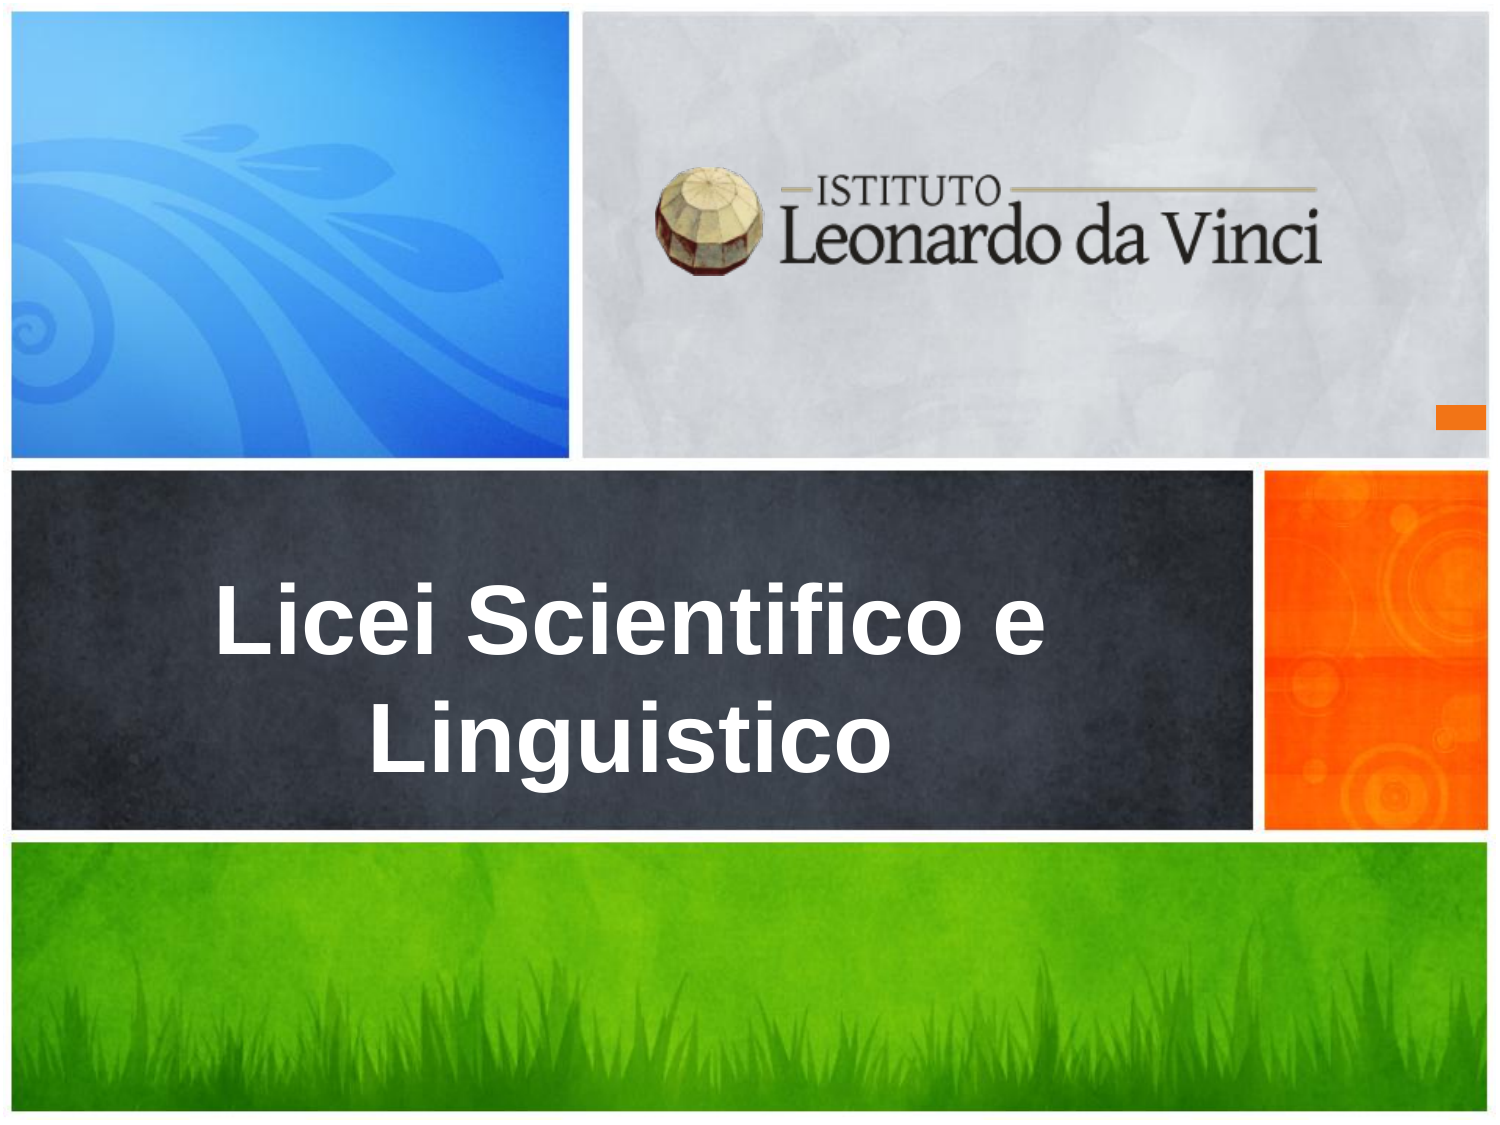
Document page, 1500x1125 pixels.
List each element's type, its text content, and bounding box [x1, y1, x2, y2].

picture [3, 3, 1498, 1120]
title Licei Scientifico e Linguistico [37, 500, 1225, 800]
